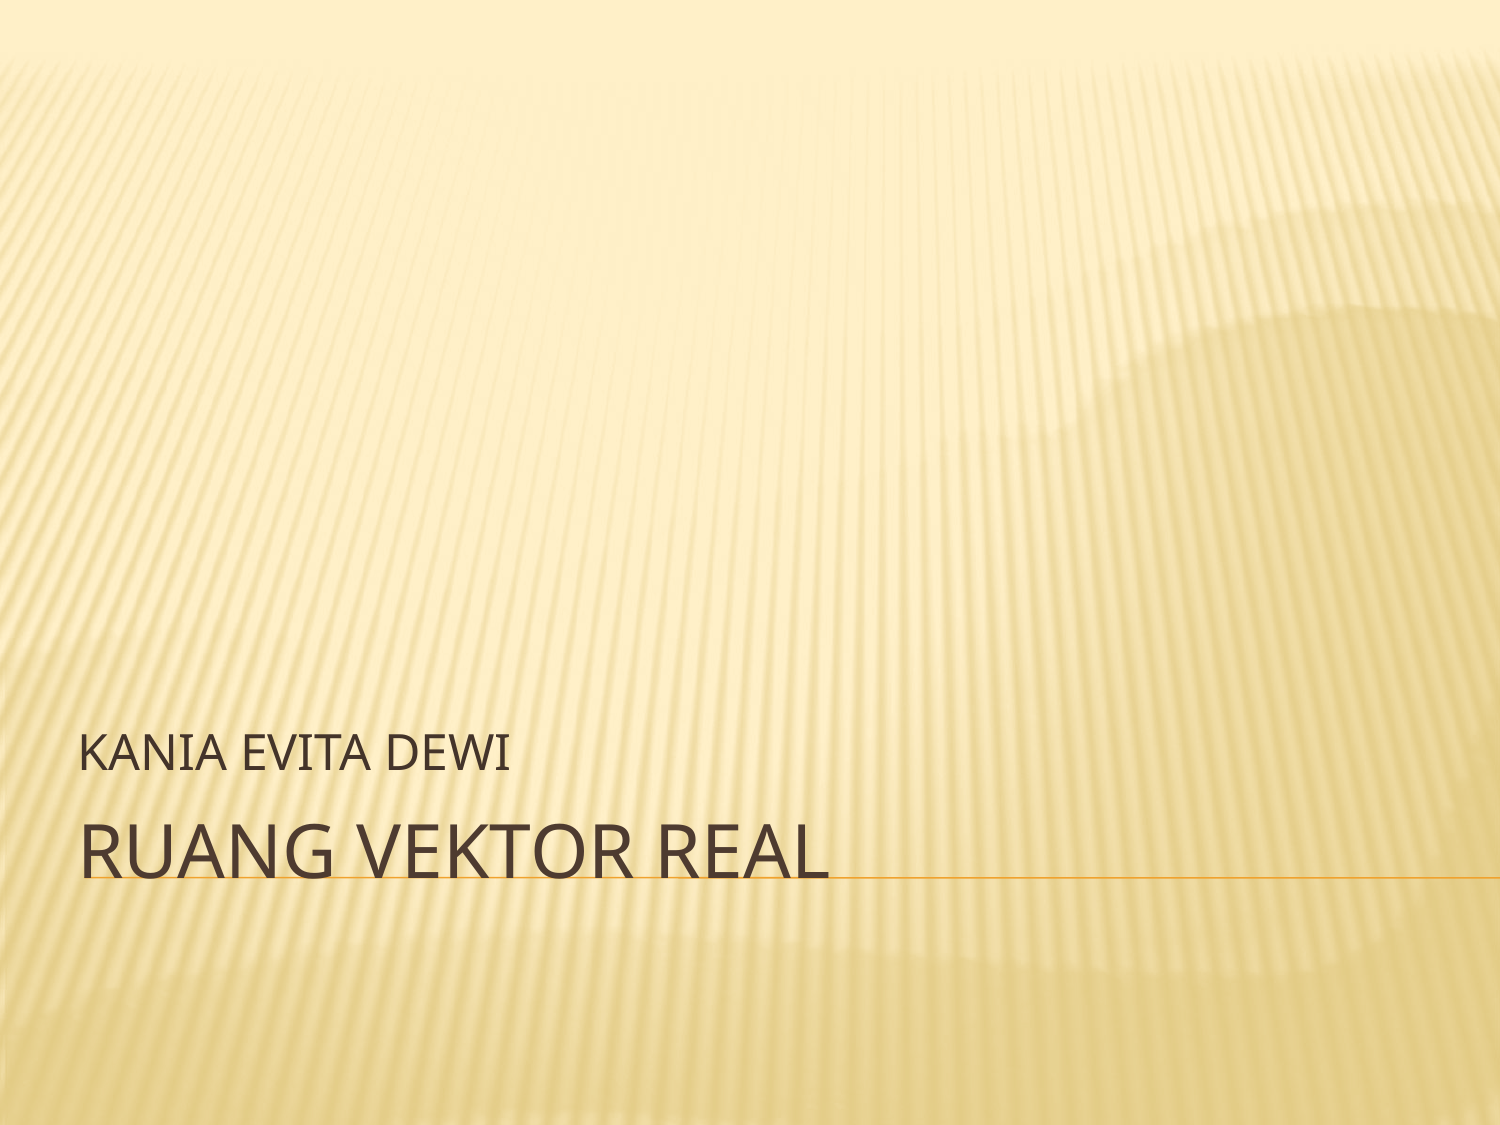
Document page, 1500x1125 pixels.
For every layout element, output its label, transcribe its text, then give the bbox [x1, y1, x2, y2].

subtitle KANIA EVITA DEWI [62, 637, 1450, 788]
title RUANG VEKTOR REAL [62, 796, 1450, 997]
